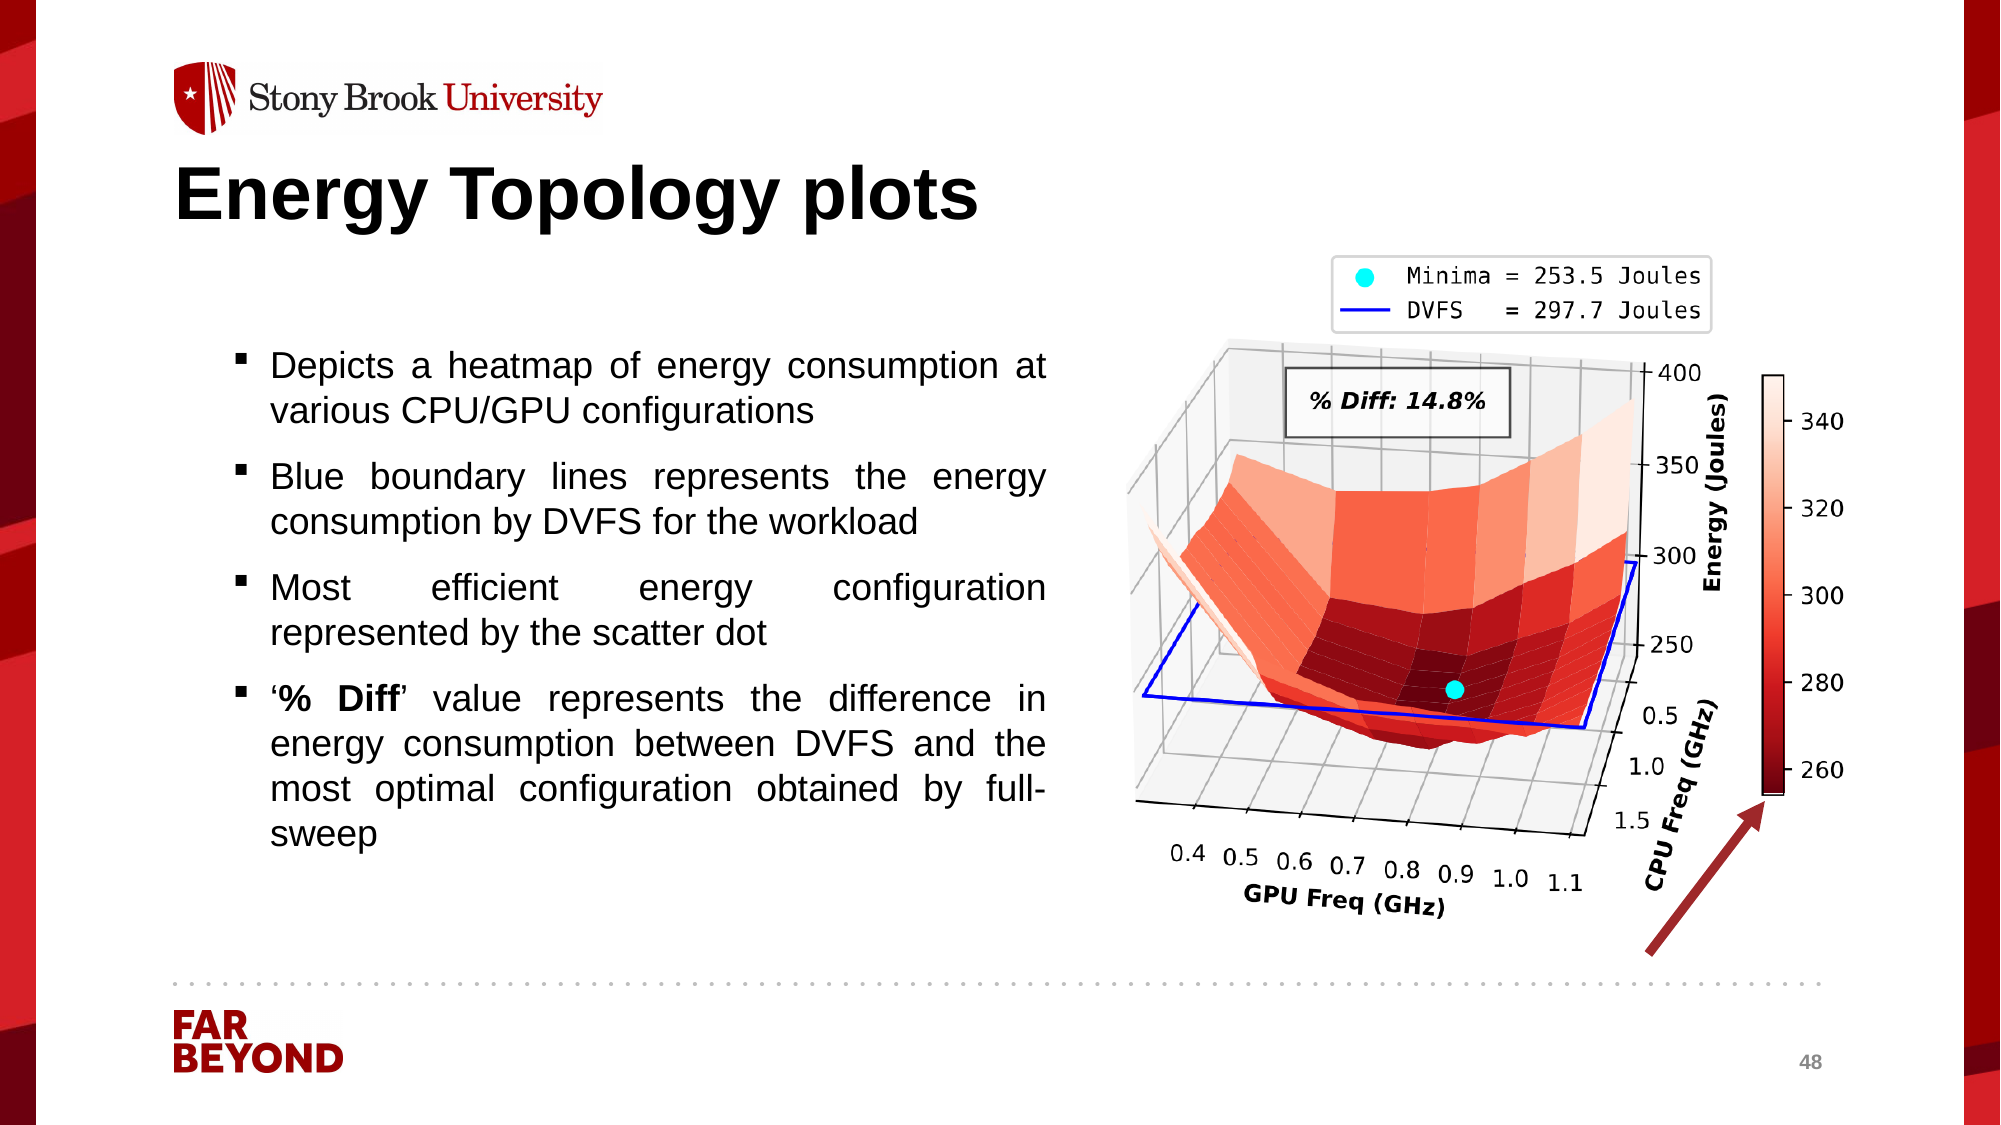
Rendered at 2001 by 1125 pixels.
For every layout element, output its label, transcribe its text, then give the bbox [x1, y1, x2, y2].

list Depicts a heatmap of energy consumption at various CPU/GPU configurations Blue boundary lines represents the energy consumption by DVFS for the workload Most efficient energy configuration represented by the scatter dot ‘% Diff’ value represents the difference in energy consumption between DVFS and the most optimal configuration obtained by full-sweep [180, 333, 1062, 764]
picture [174, 1010, 343, 1073]
picture [1116, 241, 1854, 930]
picture [174, 62, 603, 135]
picture [1964, 0, 2000, 1125]
picture [0, 0, 36, 1125]
text_box Energy Topology plots [174, 169, 1825, 255]
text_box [1648, 800, 1766, 955]
slide_number 48 [1387, 1031, 1838, 1092]
